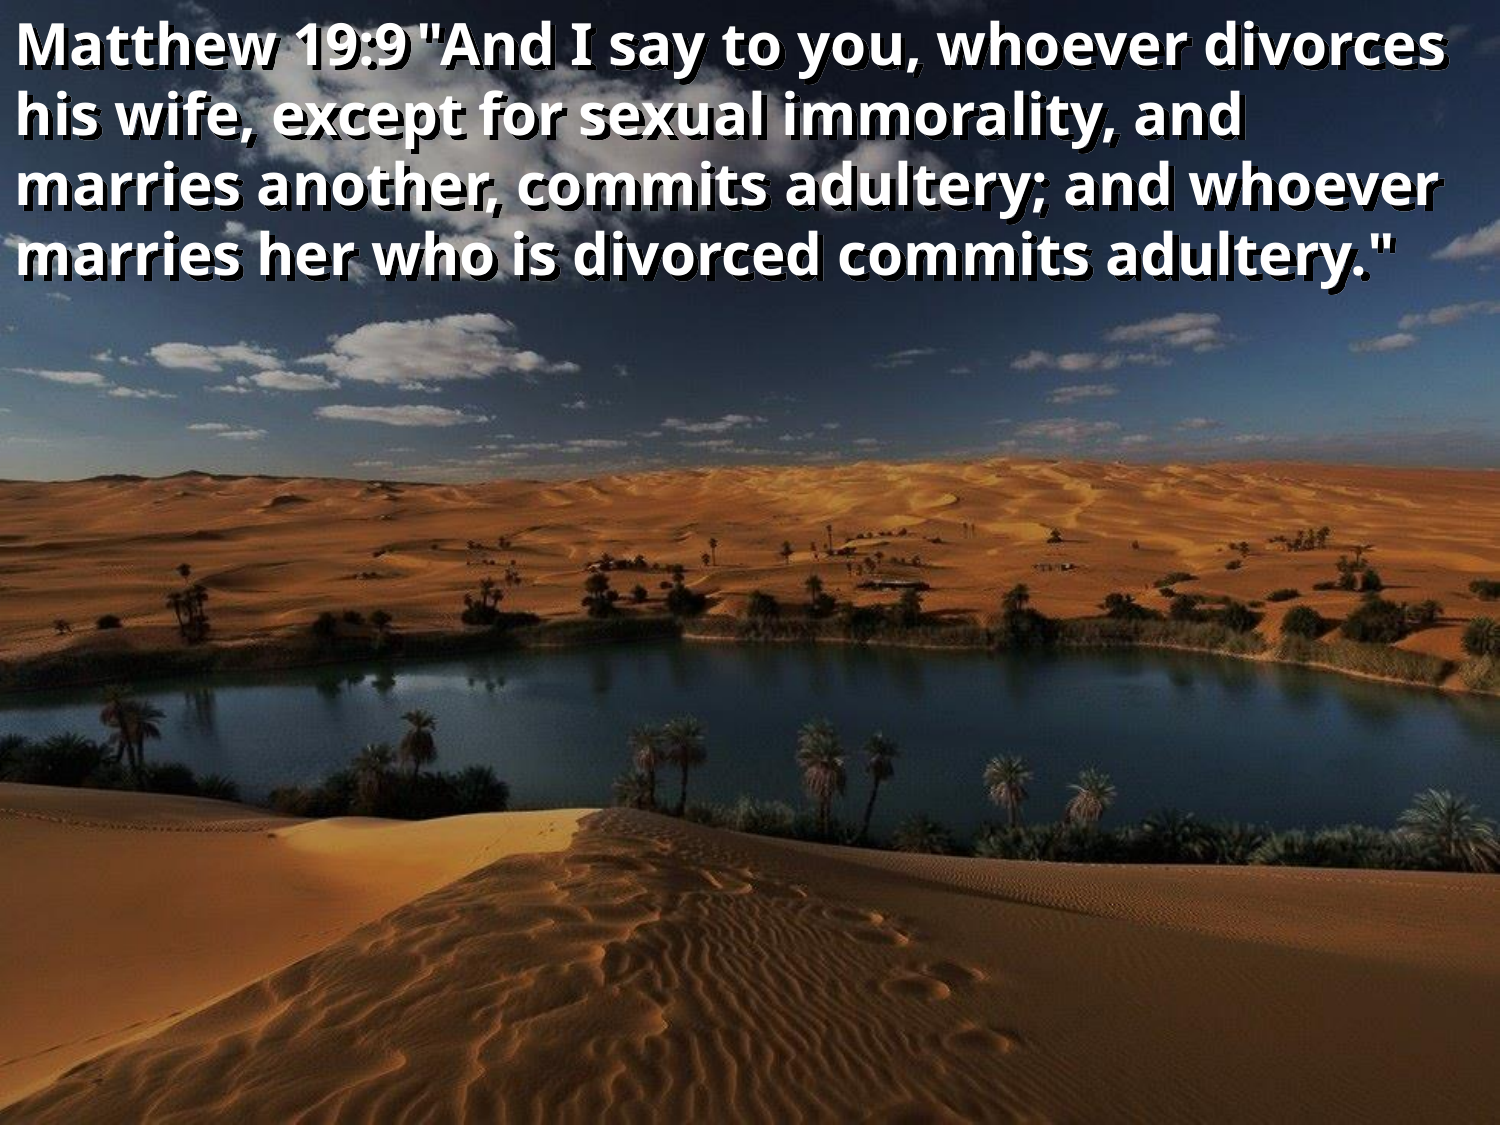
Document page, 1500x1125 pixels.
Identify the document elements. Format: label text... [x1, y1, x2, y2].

text_box Matthew 19:9 "And I say to you, whoever divorces his wife, except for sexual immorality, and marries another, commits adultery; and whoever marries her who is divorced commits adultery." [0, 0, 1500, 295]
picture [0, 295, 1500, 1125]
